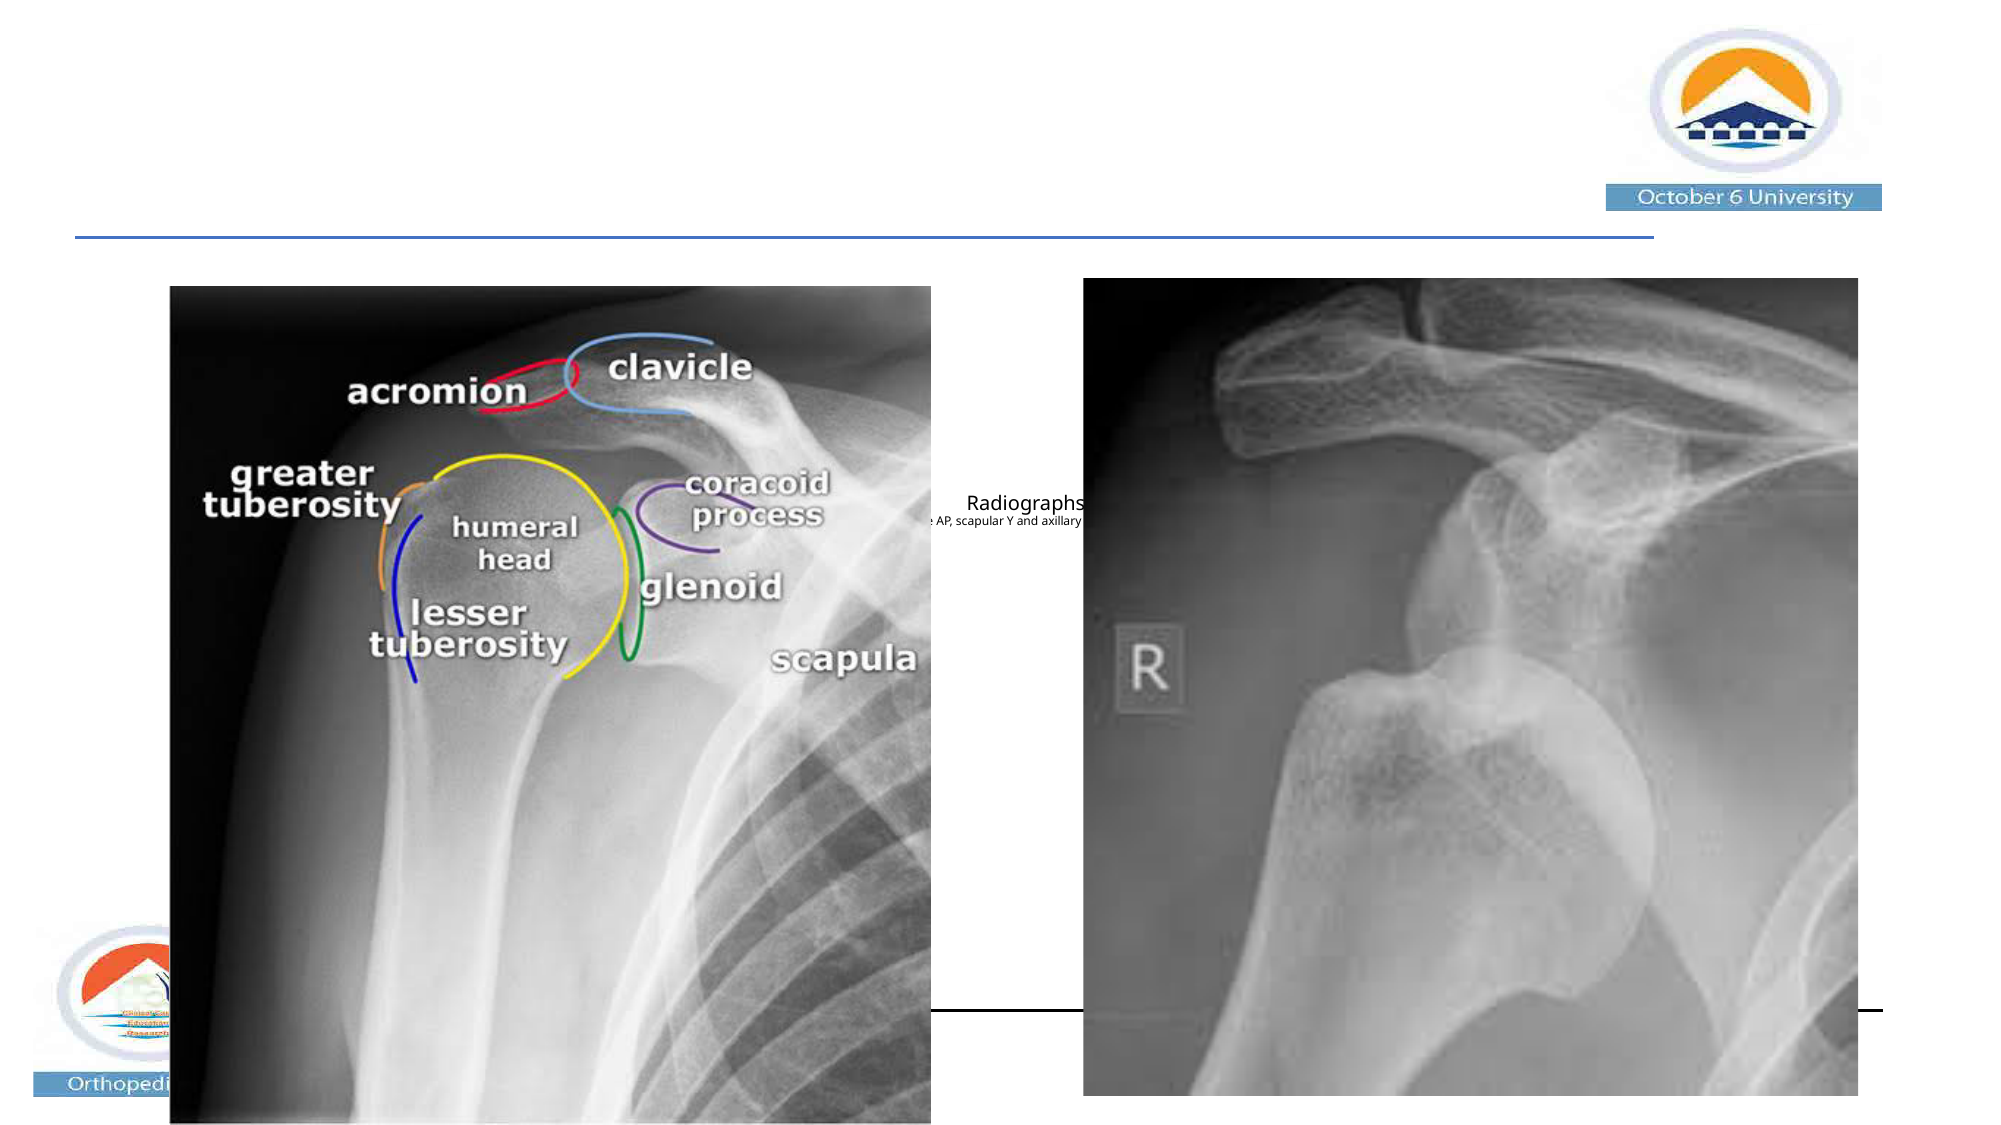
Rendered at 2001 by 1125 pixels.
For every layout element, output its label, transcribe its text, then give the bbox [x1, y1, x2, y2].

title Radiographs true AP, scapular Y and axillary lateral view [931, 462, 1083, 607]
picture [1083, 277, 1859, 1096]
picture [33, 286, 931, 1125]
picture [1605, 24, 1882, 211]
